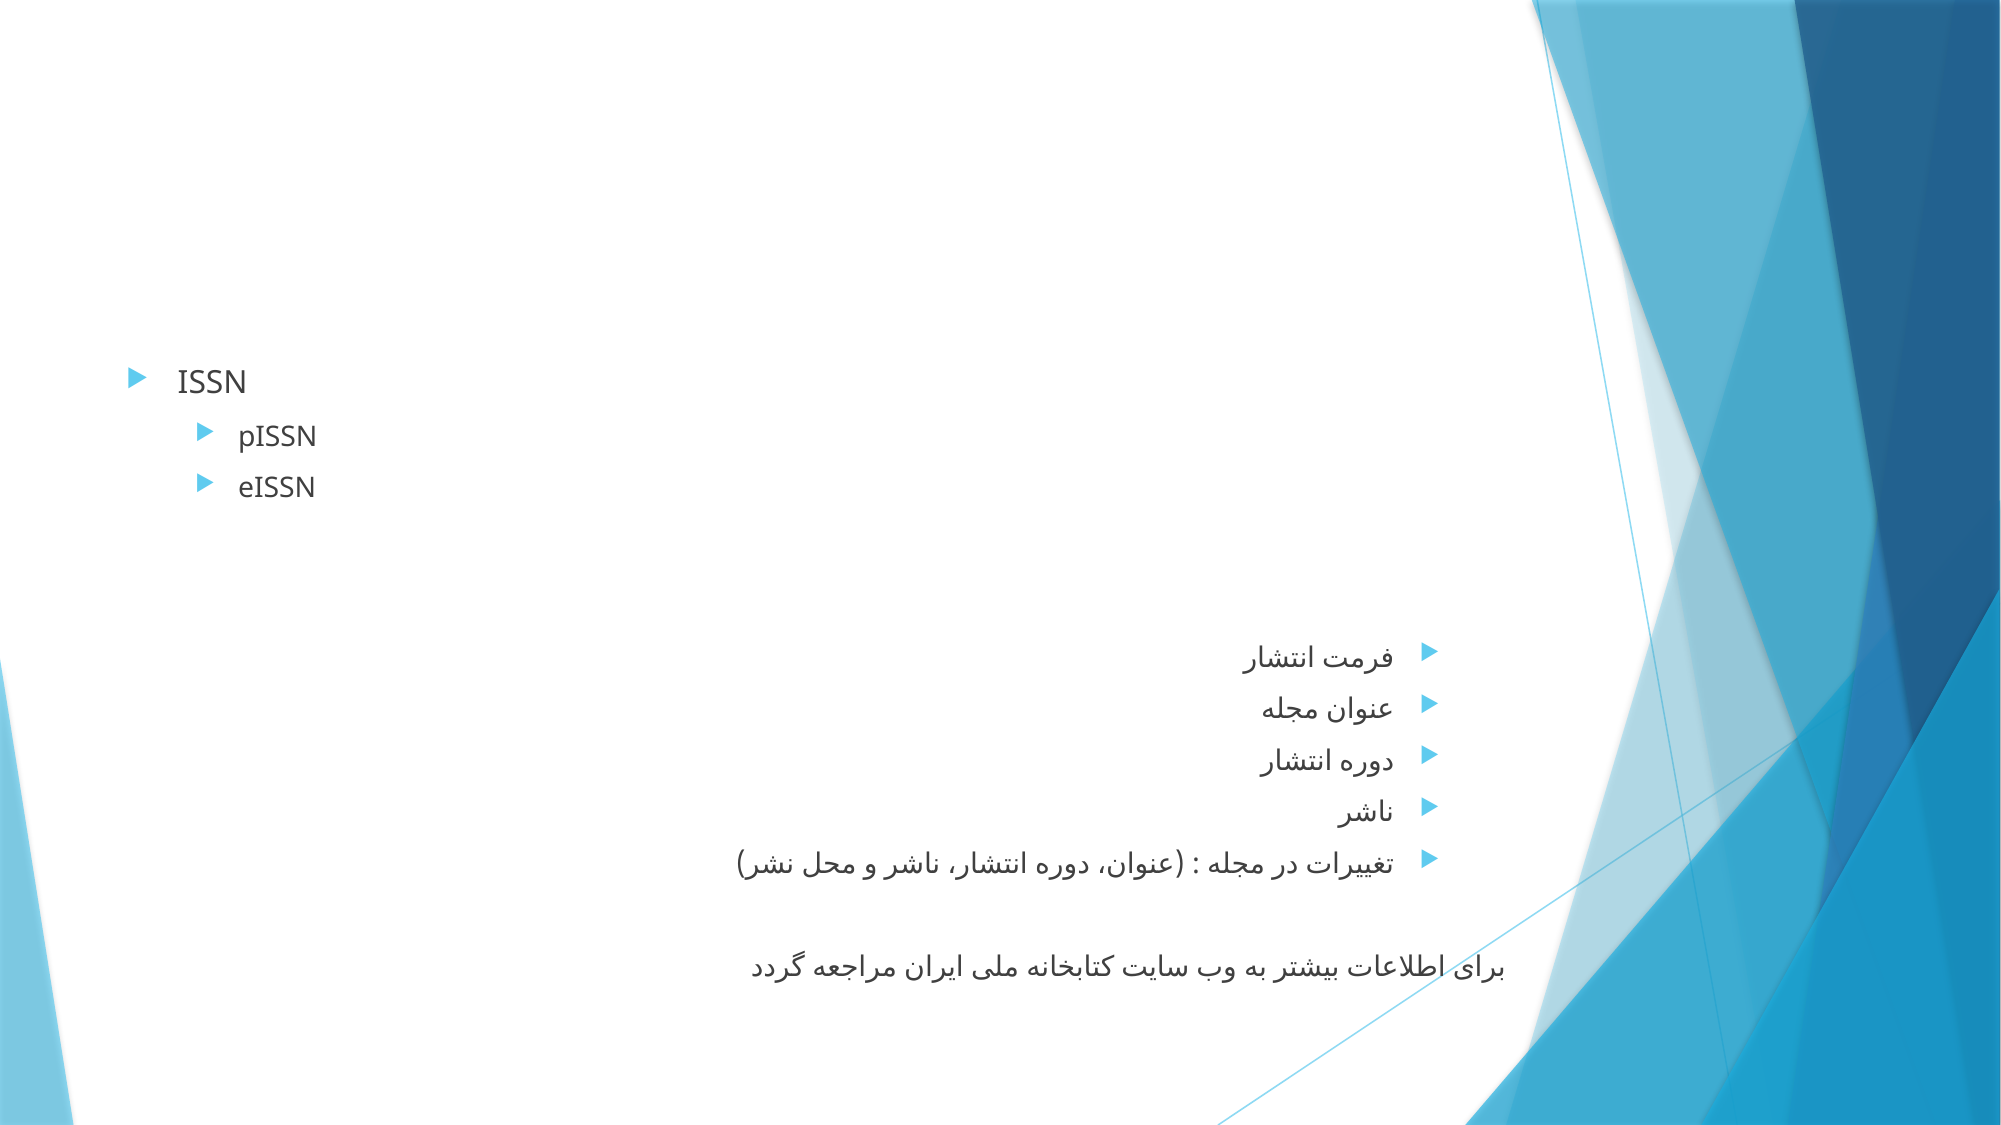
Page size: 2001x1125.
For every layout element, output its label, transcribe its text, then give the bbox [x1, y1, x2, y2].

list ISSN pISSN eISSN فرمت انتشار عنوان مجله دوره انتشار ناشر تغییرات در مجله : (عنوان، دوره انتشار، ناشر و محل نشر) برای اطلاعات بیشتر به وب سایت کتابخانه ملی ایران مراجعه گردد [111, 354, 1522, 992]
